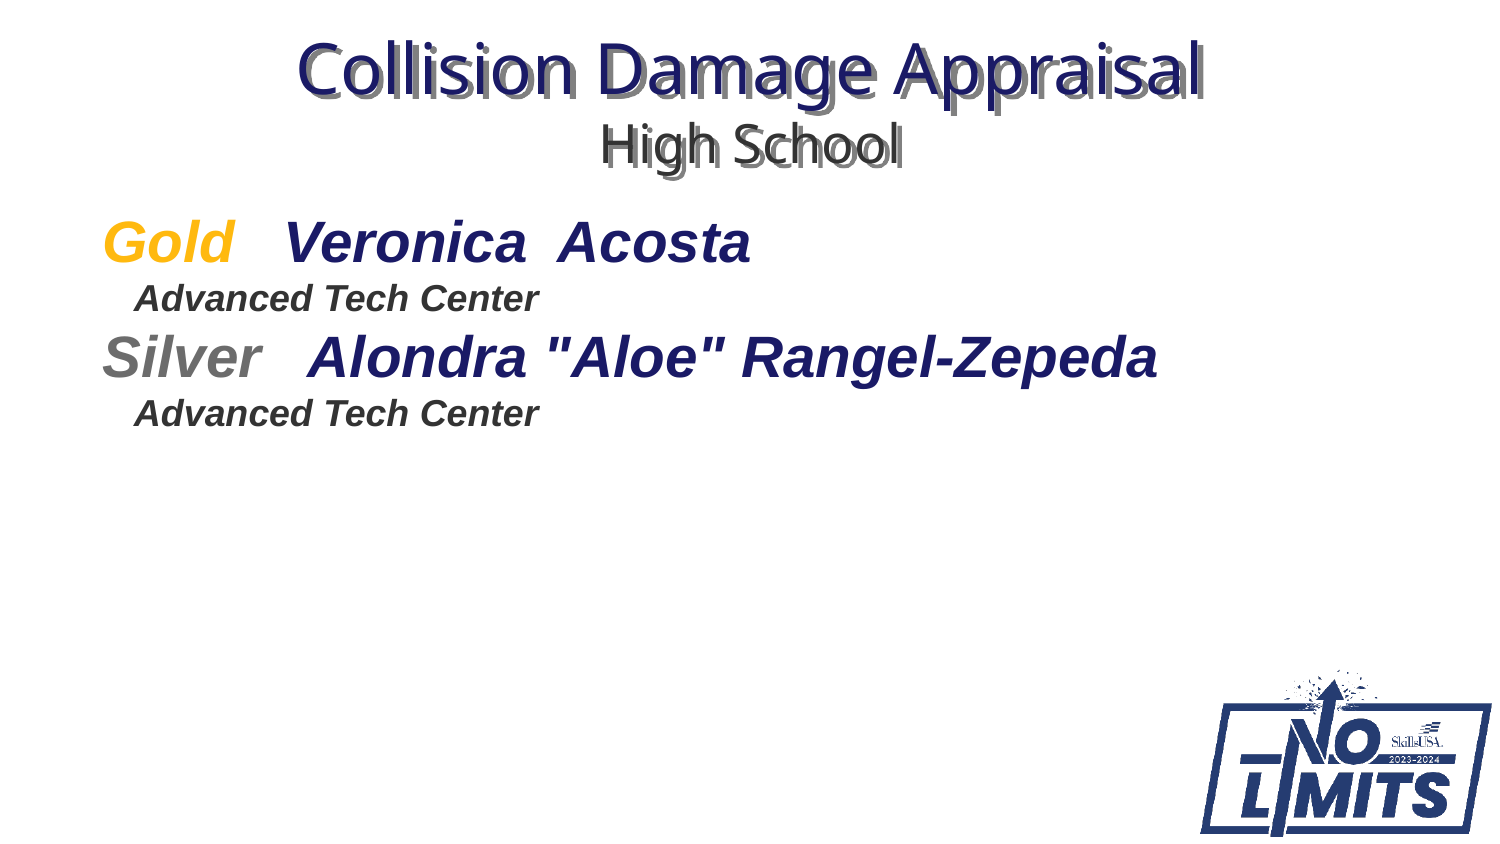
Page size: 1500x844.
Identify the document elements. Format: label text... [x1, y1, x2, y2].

list Gold Veronica Acosta Advanced Tech Center Silver Alondra "Aloe" Rangel-Zepeda Advanced Tech Center [87, 196, 1438, 810]
picture [1200, 669, 1492, 837]
title Collision Damage Appraisal High School [0, 13, 1500, 185]
